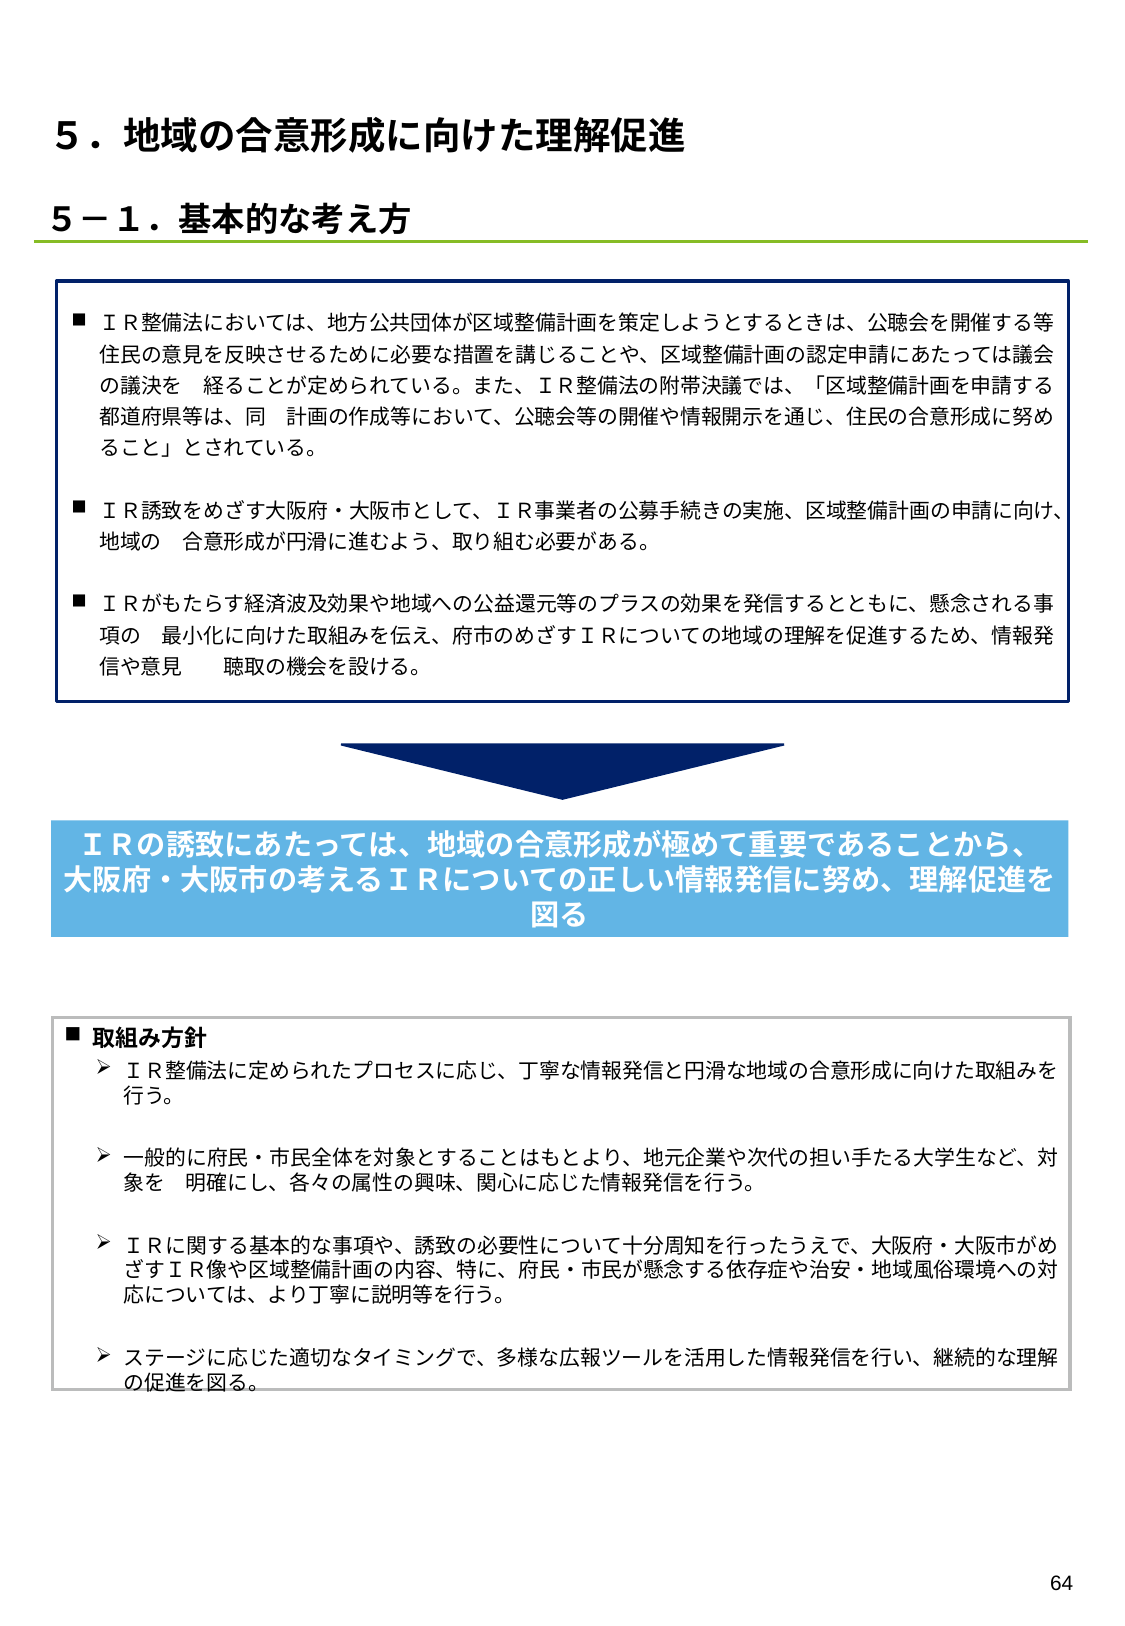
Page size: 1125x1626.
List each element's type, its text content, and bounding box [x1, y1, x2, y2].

slide_number 63 [825, 1562, 1088, 1601]
list ５－１．基本的な考え方 [34, 166, 1088, 238]
title ５．地域の合意形成に向けた理解促進 [34, 32, 1088, 157]
text_box ＩＲ整備法においては、地方公共団体が区域整備計画を策定しようとするときは、公聴会を開催する等住民の意見を反映させるために必要な措置を講じることや、区域整備計画の認定申請にあたっては議会の議決を 経ることが定められている。また、ＩＲ整備法の附帯決議では、「区域整備計画を申請する都道府県等は、同 計画の作成等において、公聴会等の開催や情報開示を通じ、住民の合意形成に努めること」とされている。 ＩＲ誘致をめざす大阪府・大阪市として、ＩＲ事業者の公募手続きの実施、区域整備計画の申請に向け、地域の 合意形成が円滑に進むよう、取り組む必要がある。 ＩＲがもたらす経済波及効果や地域への公益還元等のプラスの効果を発信するとともに、懸念される事項の 最小化に向けた取組みを伝え、府市のめざすＩＲについての地域の理解を促進するため、情報発信や意見 聴取の機会を設ける。 [54, 279, 1071, 703]
text_box ＩＲの誘致にあたっては、地域の合意形成が極めて重要であることから、 大阪府・大阪市の考えるＩＲについての正しい情報発信に努め、理解促進を図る [51, 820, 1069, 937]
text_box 取組み方針 ＩＲ整備法に定められたプロセスに応じ、丁寧な情報発信と円滑な地域の合意形成に向けた取組みを行う。 一般的に府民・市民全体を対象とすることはもとより、地元企業や次代の担い手たる大学生など、対象を 明確にし、各々の属性の興味、関心に応じた情報発信を行う。 ＩＲに関する基本的な事項や、誘致の必要性について十分周知を行ったうえで、大阪府・大阪市がめざすＩＲ像や区域整備計画の内容、特に、府民・市民が懸念する依存症や治安・地域風俗環境への対応については、より丁寧に説明等を行う。 ステージに応じた適切なタイミングで、多様な広報ツールを活用した情報発信を行い、継続的な理解の促進を図る。 [52, 1017, 1070, 1390]
text_box [341, 744, 785, 799]
